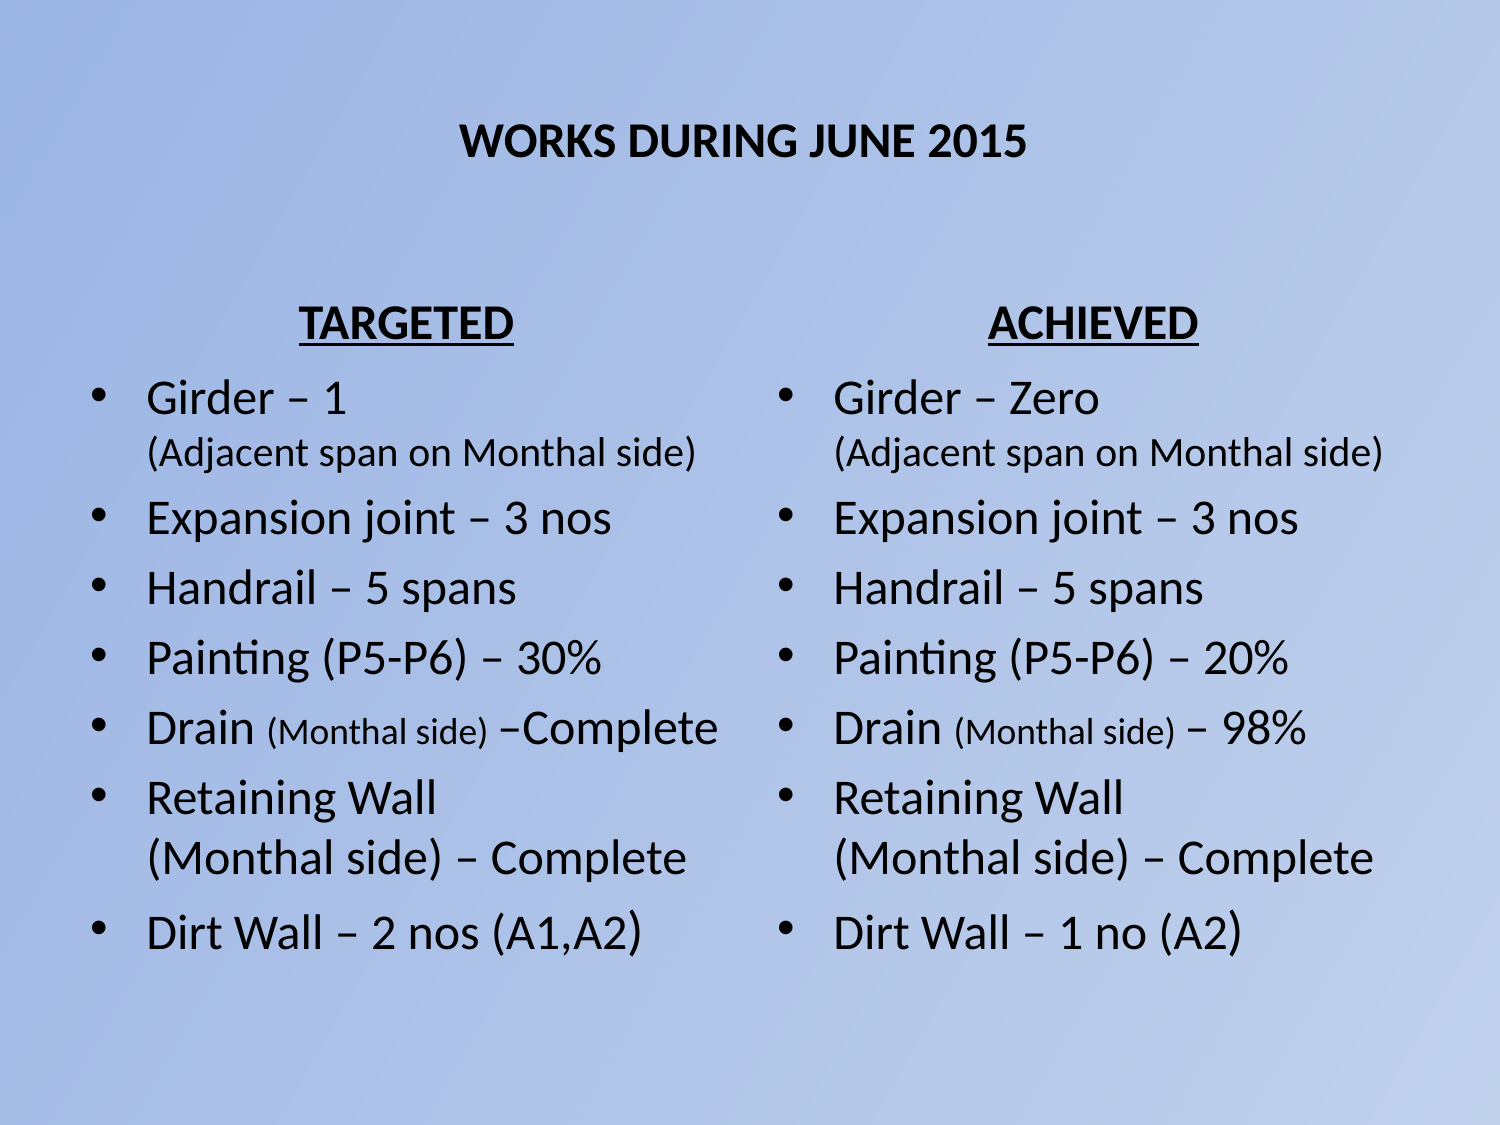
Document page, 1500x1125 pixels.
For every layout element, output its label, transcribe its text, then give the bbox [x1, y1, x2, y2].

list ACHIEVED [761, 251, 1425, 356]
list TARGETED [75, 251, 738, 356]
list Girder – Zero (Adjacent span on Monthal side) Expansion joint – 3 nos Handrail – 5 spans Painting (P5-P6) – 20% Drain (Monthal side) – 98% Retaining Wall (Monthal side) – Complete Dirt Wall – 1 no (A2) [761, 356, 1425, 1005]
title WORKS DURING JUNE 2015 [300, 99, 1188, 175]
list Girder – 1 (Adjacent span on Monthal side) Expansion joint – 3 nos Handrail – 5 spans Painting (P5-P6) – 30% Drain (Monthal side) –Complete Retaining Wall (Monthal side) – Complete Dirt Wall – 2 nos (A1,A2) [75, 356, 738, 1005]
